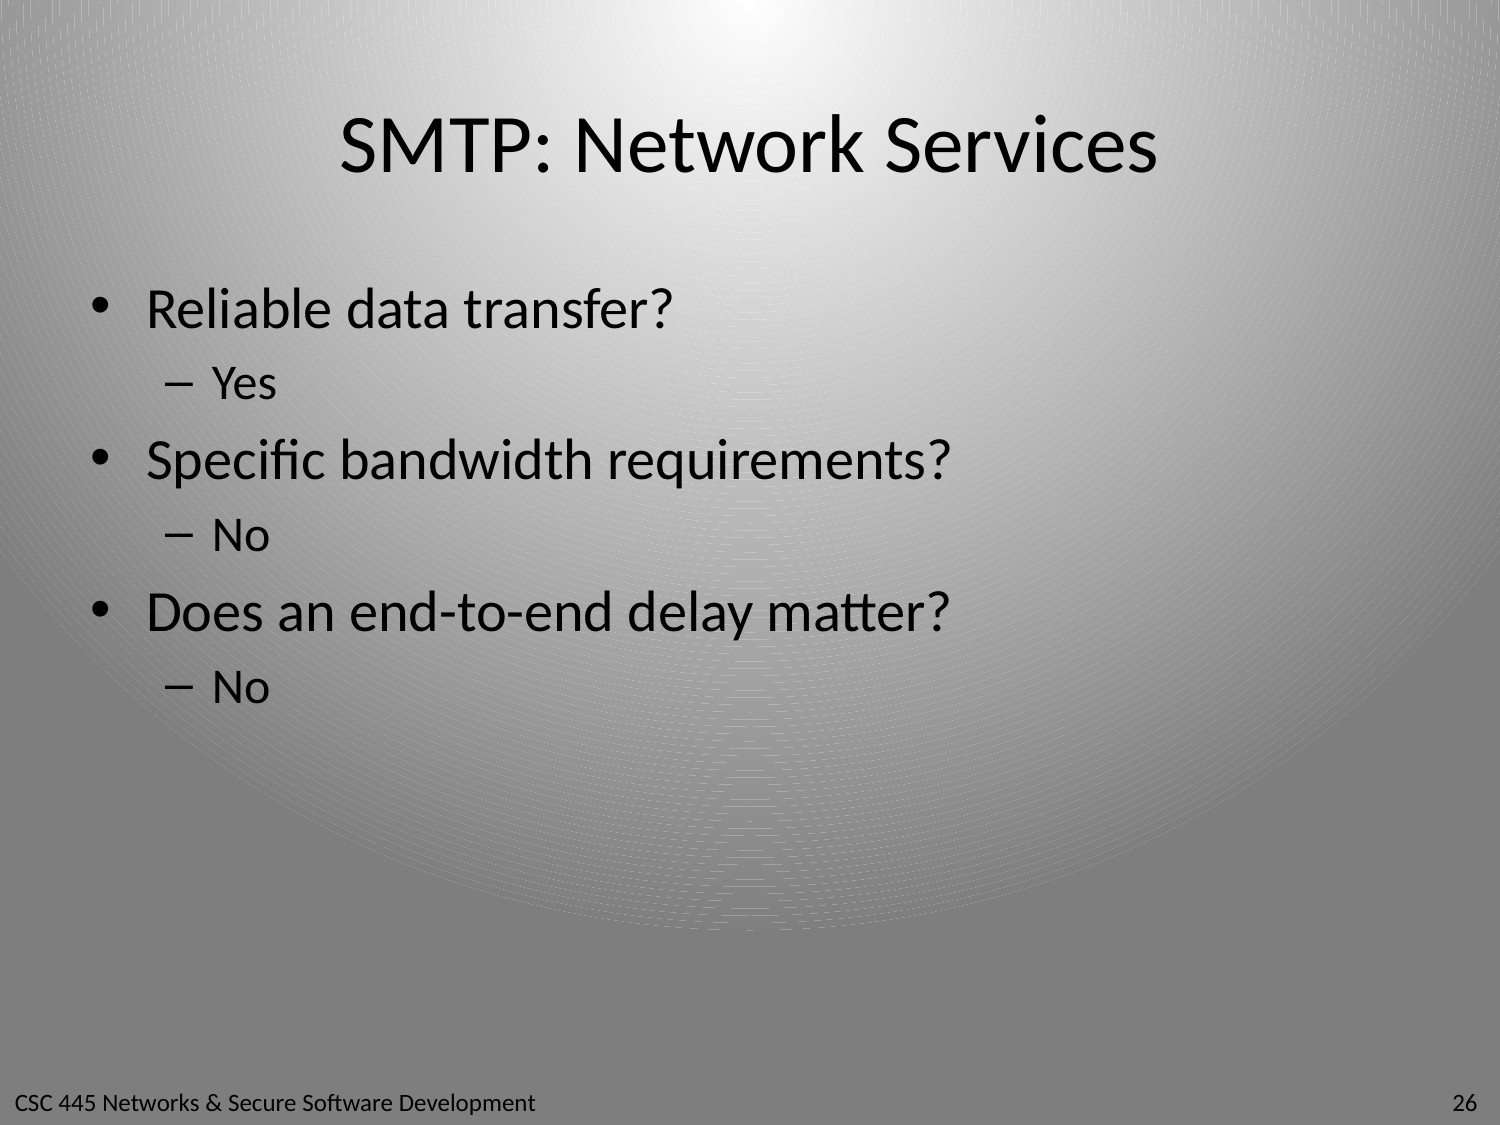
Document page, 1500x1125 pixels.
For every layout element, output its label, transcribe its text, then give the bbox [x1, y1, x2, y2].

title SMTP: Network Services [75, 45, 1425, 233]
list Reliable data transfer? Yes Specific bandwidth requirements? No Does an end-to-end delay matter? No [75, 262, 1425, 1005]
